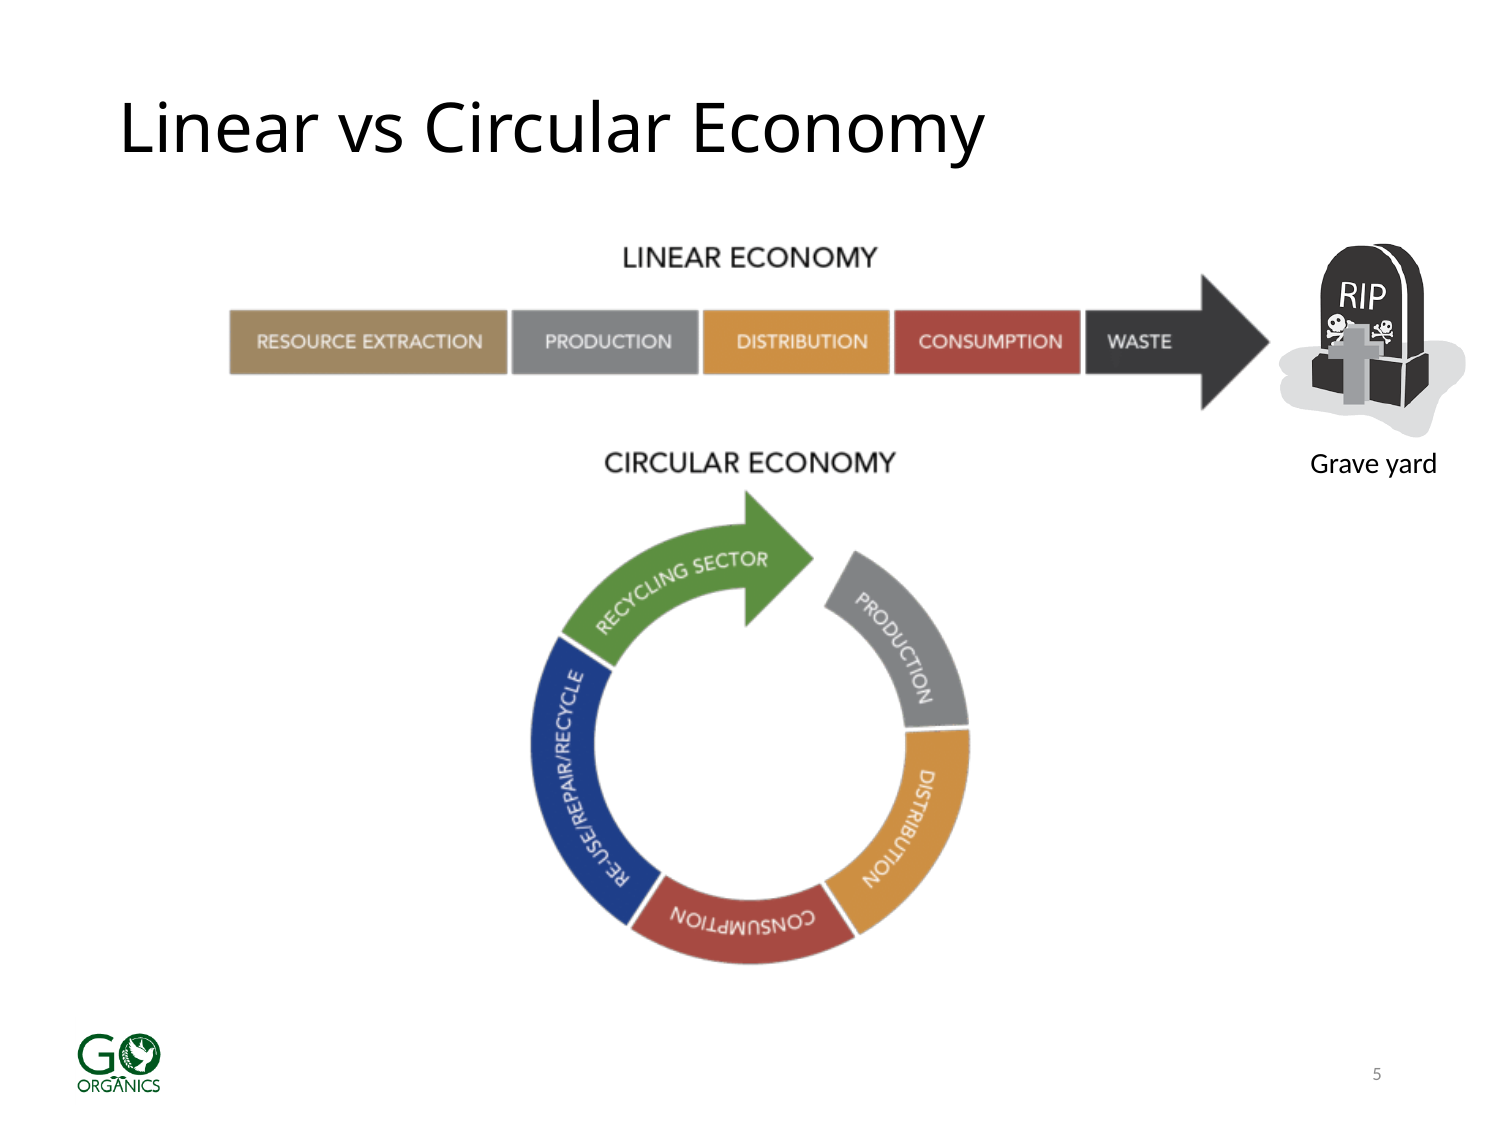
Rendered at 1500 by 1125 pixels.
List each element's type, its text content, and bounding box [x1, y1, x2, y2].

picture [75, 1017, 162, 1105]
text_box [1272, 237, 1475, 488]
slide_number 5 [1059, 1042, 1397, 1103]
title Linear vs Circular Economy [103, 59, 1397, 200]
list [212, 241, 1288, 970]
